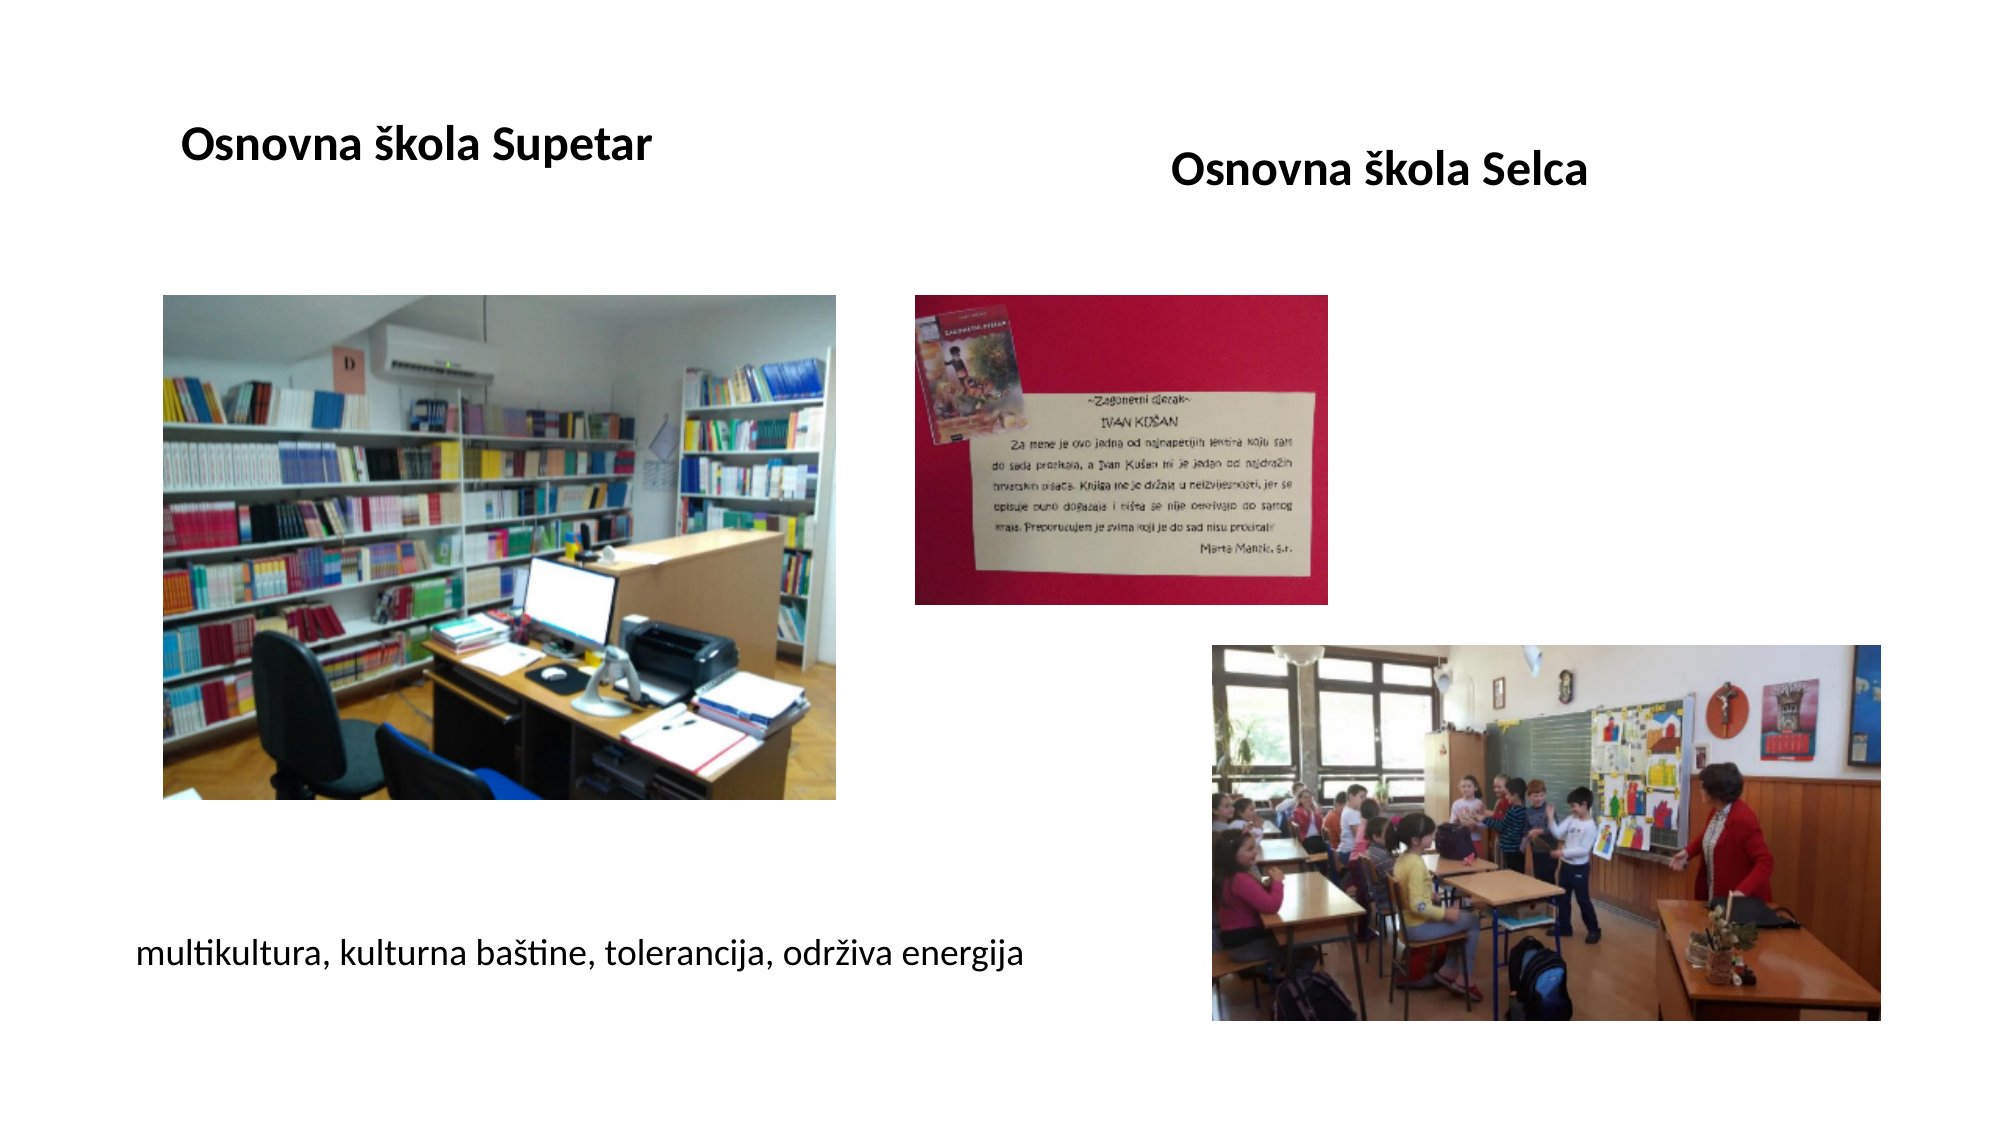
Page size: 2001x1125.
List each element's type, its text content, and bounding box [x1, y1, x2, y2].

picture [915, 295, 1328, 605]
text_box Osnovna škola Supetar [166, 103, 669, 178]
picture [163, 295, 836, 800]
text_box Osnovna škola Selca [1156, 127, 1605, 203]
text_box multikultura, kulturna baštine, tolerancija, održiva energija [120, 921, 1049, 981]
picture [1212, 645, 1881, 1021]
